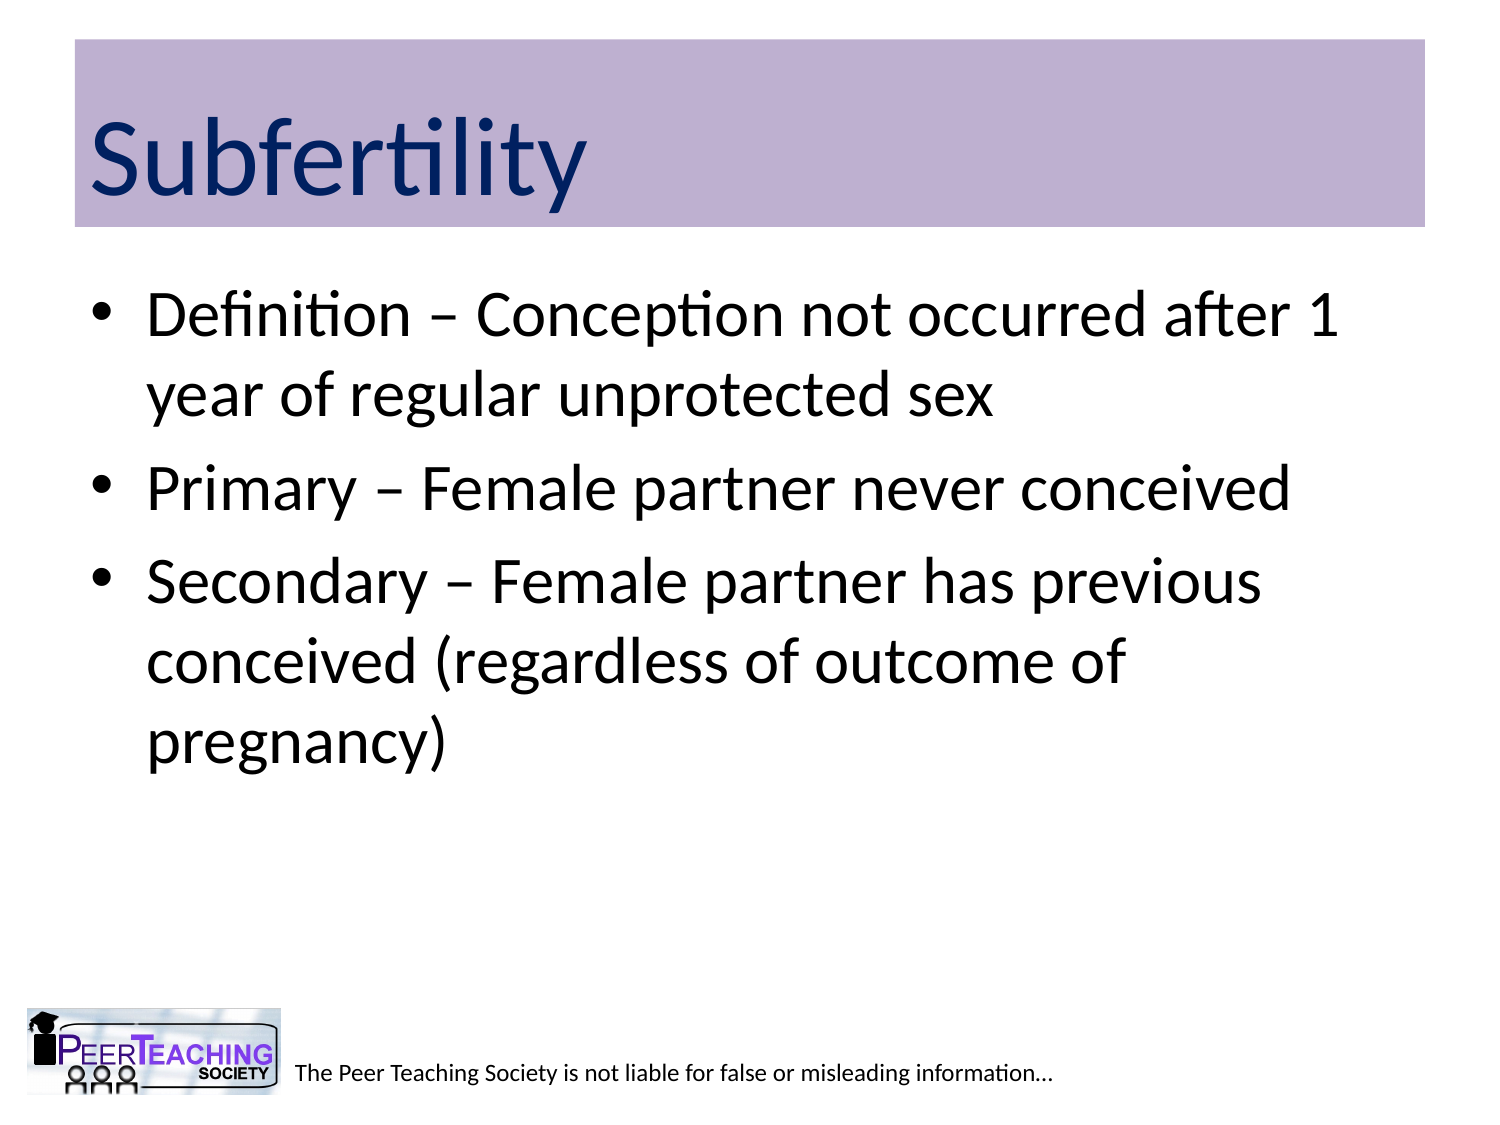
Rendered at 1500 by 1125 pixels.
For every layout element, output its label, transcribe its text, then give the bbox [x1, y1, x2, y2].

text_box [74, 39, 1425, 75]
text_box The Peer Teaching Society is not liable for false or misleading information… [285, 1048, 1112, 1094]
text_box Subfertility [74, 75, 1425, 225]
list Definition – Conception not occurred after 1 year of regular unprotected sex Primary – Female partner never conceived Secondary – Female partner has previous conceived (regardless of outcome of pregnancy) [75, 262, 1425, 1005]
picture [26, 1007, 281, 1095]
